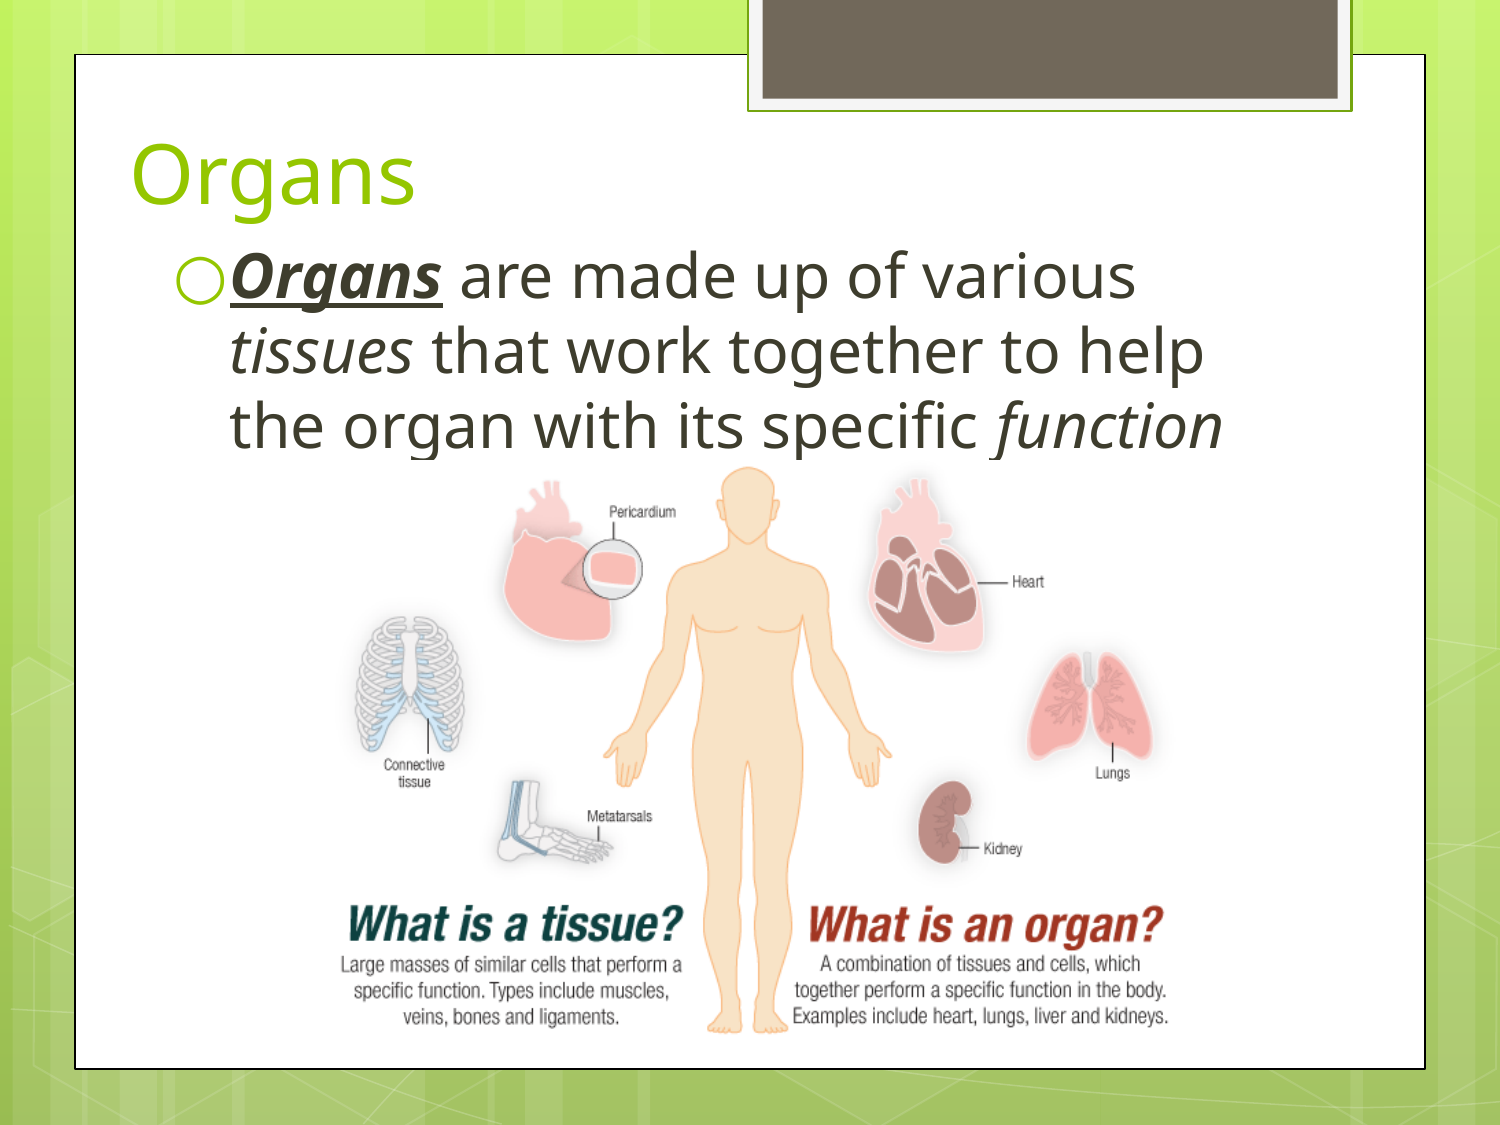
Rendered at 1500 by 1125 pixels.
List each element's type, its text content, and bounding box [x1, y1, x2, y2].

list Organs are made up of various tissues that work together to help the organ with its specific function [158, 228, 1272, 523]
picture [321, 460, 1178, 1044]
title Organs [114, 40, 1267, 229]
